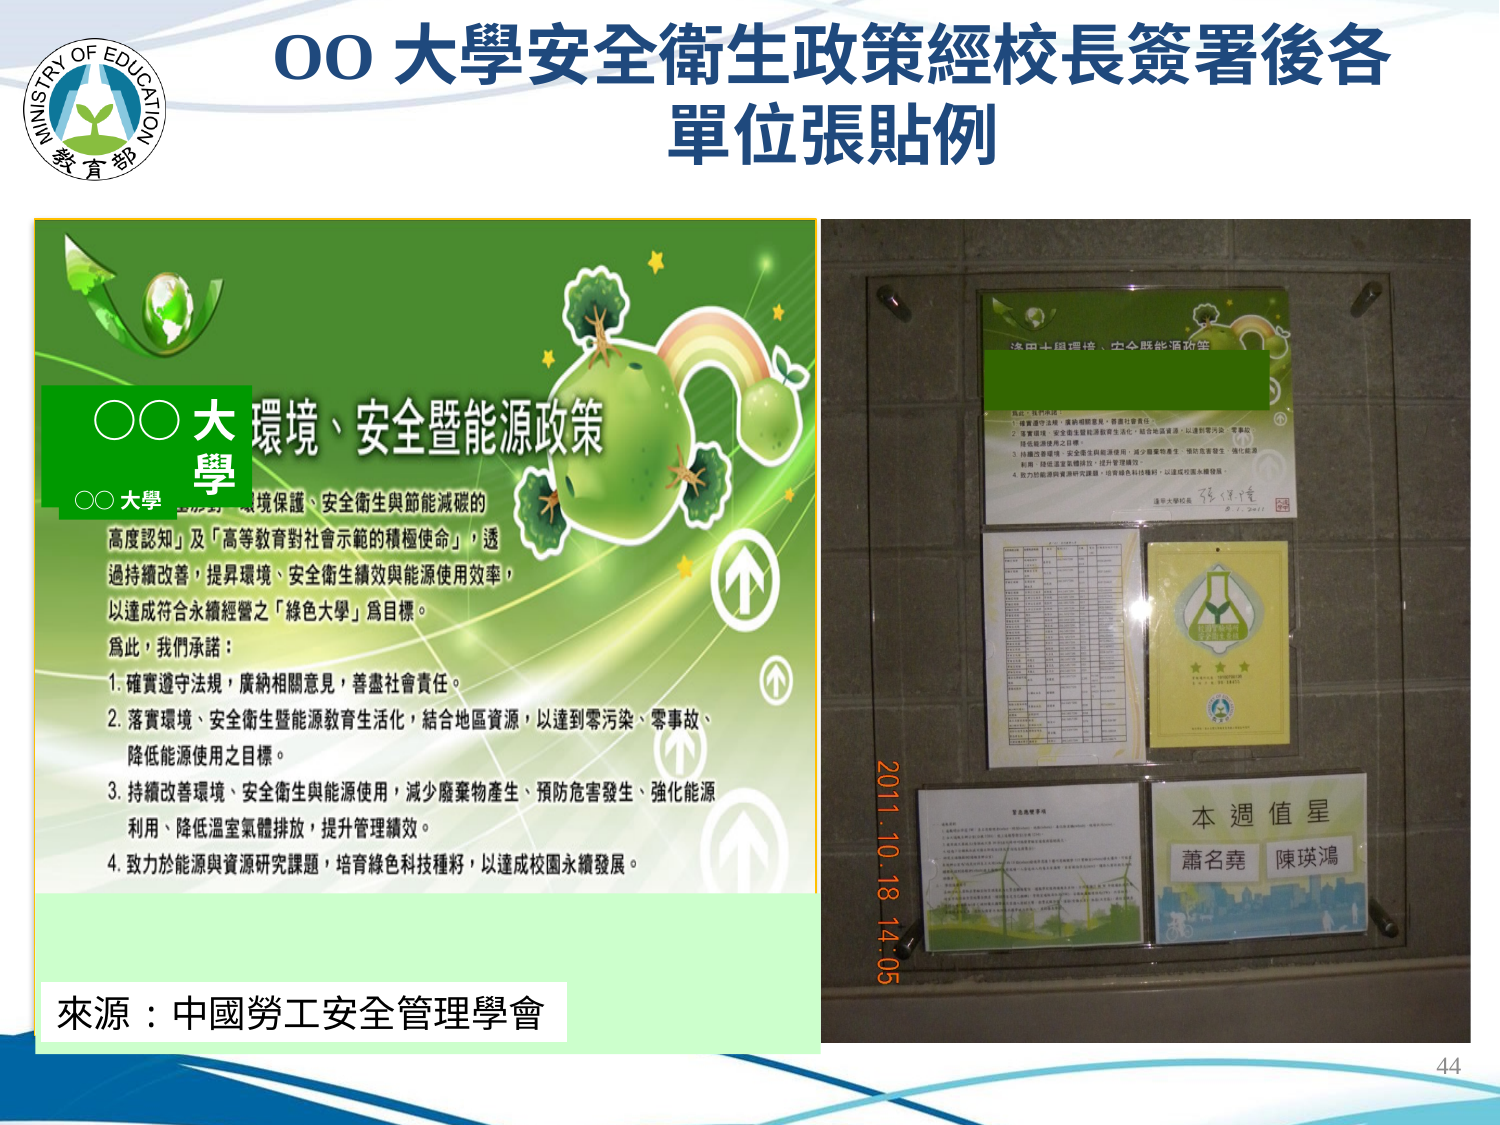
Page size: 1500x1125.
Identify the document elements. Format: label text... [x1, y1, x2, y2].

text_box [33, 1041, 823, 1056]
title OO大學安全衛生政策經校長簽署後各單位張貼例 [253, 19, 1412, 173]
picture [0, 0, 1499, 182]
picture [0, 219, 1500, 1125]
picture [35, 219, 816, 1036]
slide_number 44 [1126, 1034, 1477, 1094]
